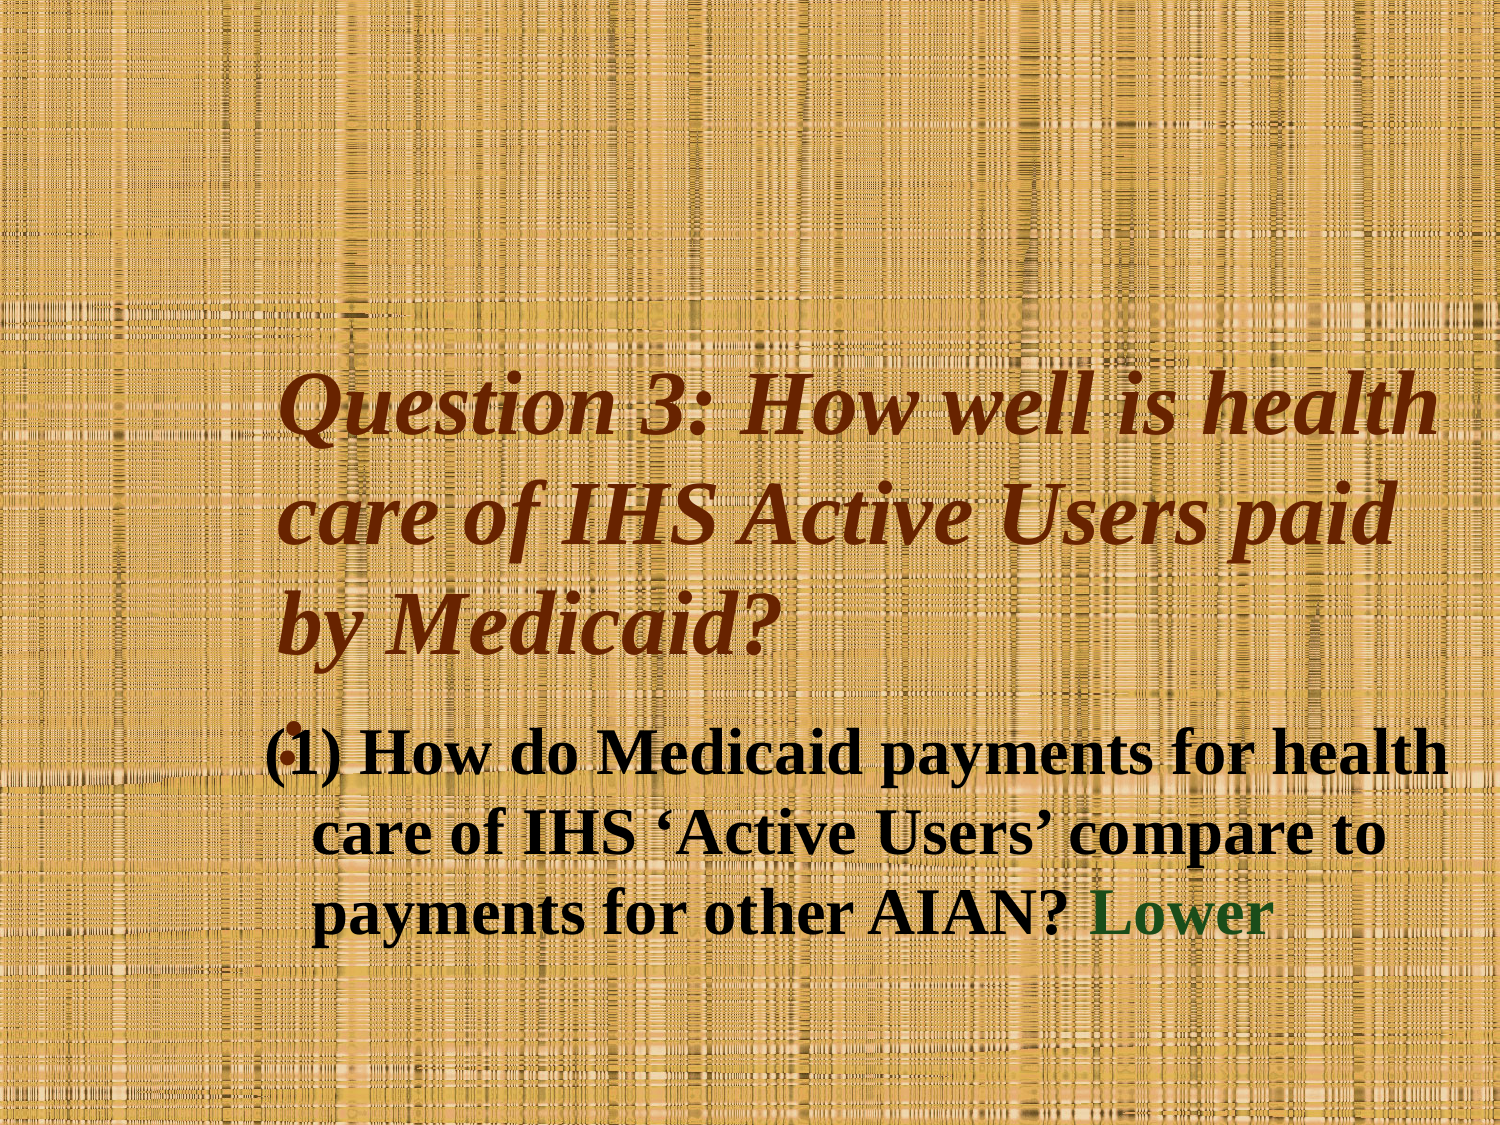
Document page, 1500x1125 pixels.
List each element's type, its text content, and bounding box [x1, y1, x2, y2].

subtitle (1) How do Medicaid payments for health care of IHS ‘Active Users’ compare to payments for other AIAN? Lower [249, 699, 1488, 801]
title Question 3: How well is health care of IHS Active Users paid by Medicaid? : [262, 499, 1500, 626]
picture [0, 0, 1500, 1125]
